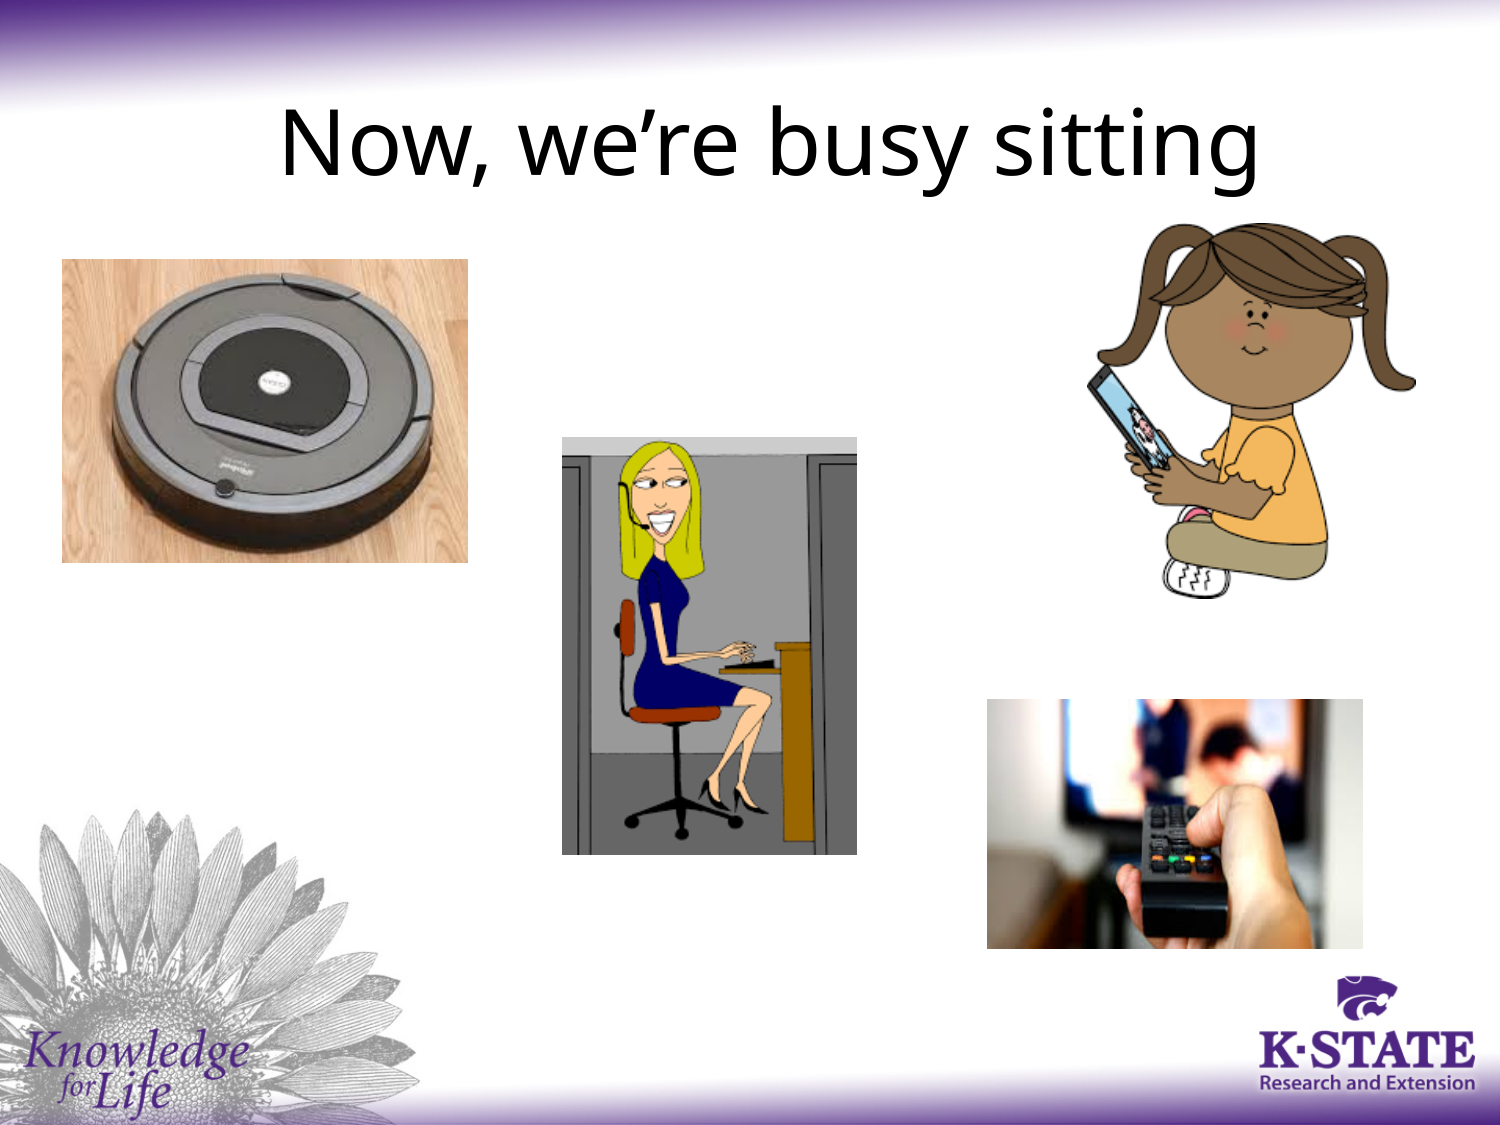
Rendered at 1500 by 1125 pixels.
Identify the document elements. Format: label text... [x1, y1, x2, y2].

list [1087, 223, 1416, 599]
title Now, we’re busy sitting [75, 45, 1425, 233]
picture [0, 0, 1500, 1125]
